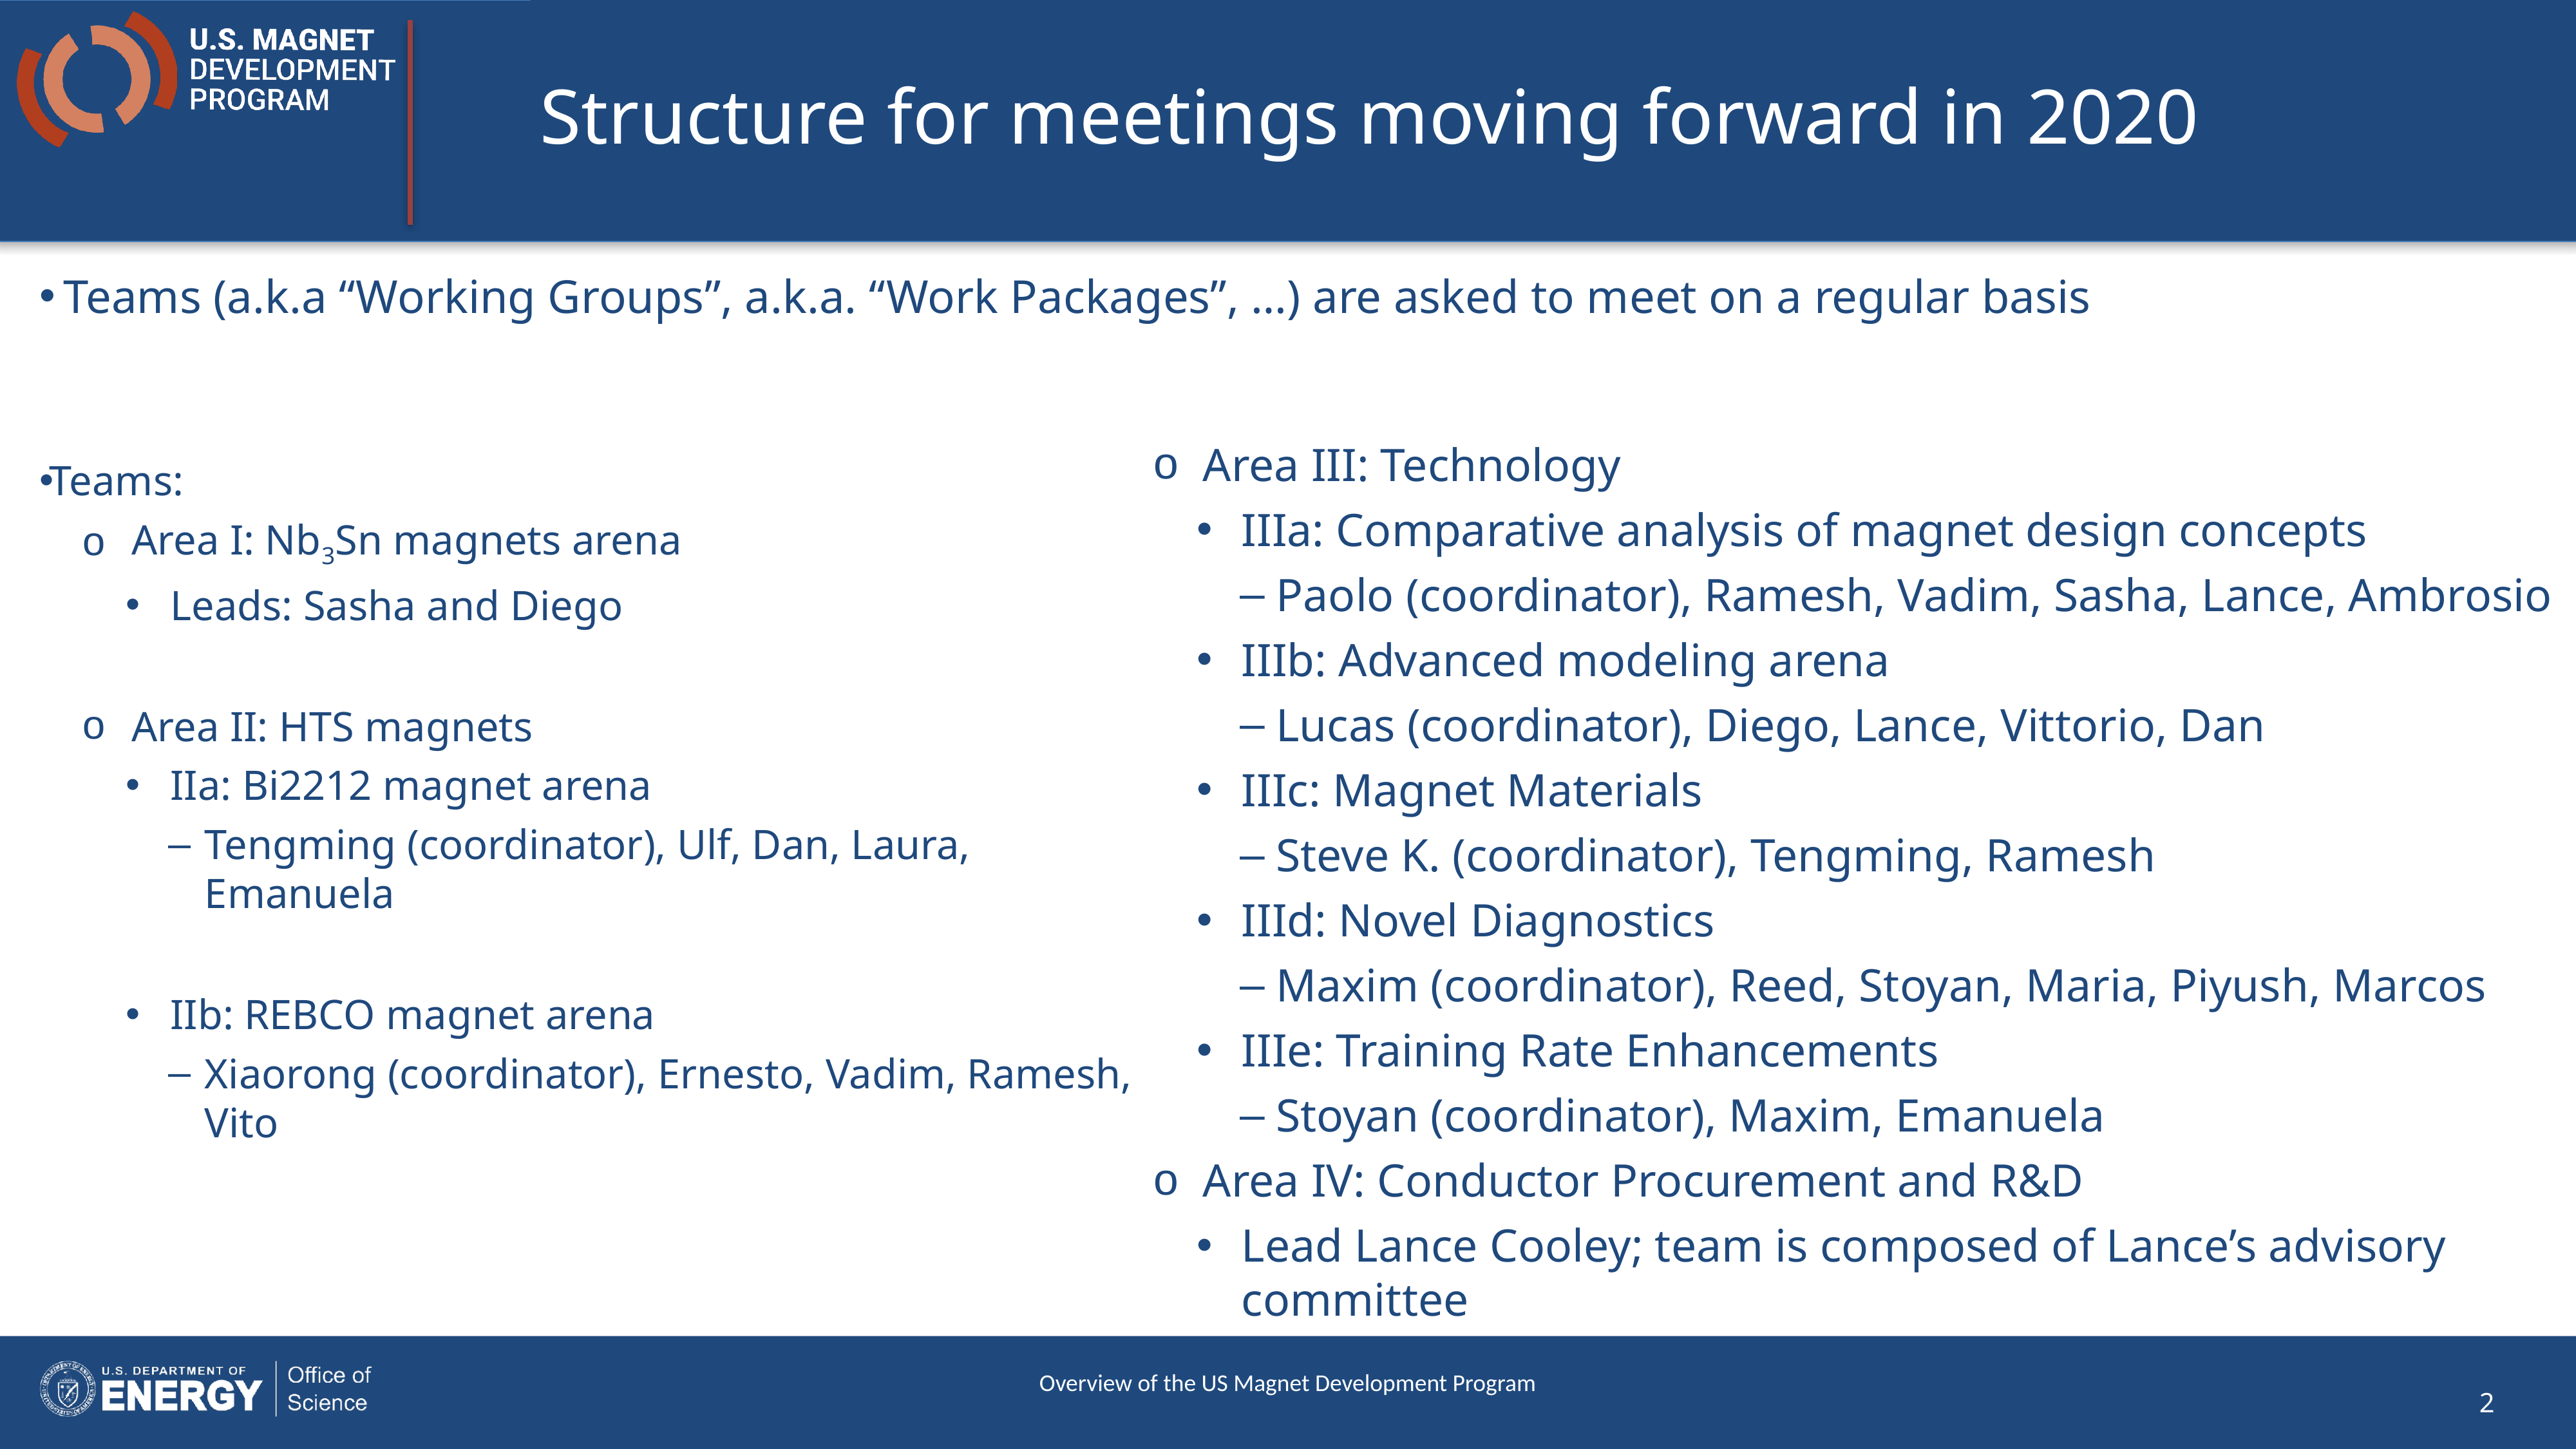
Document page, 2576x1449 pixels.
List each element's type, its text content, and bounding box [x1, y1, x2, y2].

picture [40, 1361, 372, 1417]
picture [17, 11, 395, 147]
text_box Teams (a.k.a “Working Groups”, a.k.a. “Work Packages”, …) are asked to meet on a regular basis [30, 258, 2546, 364]
footer Overview of the US Magnet Development Program [853, 1343, 1723, 1421]
list Teams: Area I: Nb3Sn magnets arena Leads: Sasha and Diego Area II: HTS magnets IIa: Bi2212 magnet arena Tengming (coordinator), Ulf, Dan, Laura, Emanuela IIb: REBCO magnet arena Xiaorong (coordinator), Ernesto, Vadim, Ramesh, Vito [30, 444, 1101, 1160]
text_box Area III: Technology IIIa: Comparative analysis of magnet design concepts Paolo (coordinator), Ramesh, Vadim, Sasha, Lance, Ambrosio IIIb: Advanced modeling arena Lucas (coordinator), Diego, Lance, Vittorio, Dan IIIc: Magnet Materials Steve K. (coordinator), Tengming, Ramesh IIId: Novel Diagnostics Maxim (coordinator), Reed, Stoyan, Maria, Piyush, Marcos IIIe: Training Rate Enhancements Stoyan (coordinator), Maxim, Emanuela Area IV: Conductor Procurement and R&D Lead Lance Cooley; team is composed of Lance’s advisory committee [1101, 426, 2576, 1353]
title Structure for meetings moving forward in 2020 [530, 0, 2576, 232]
slide_number 2 [2453, 1379, 2505, 1429]
